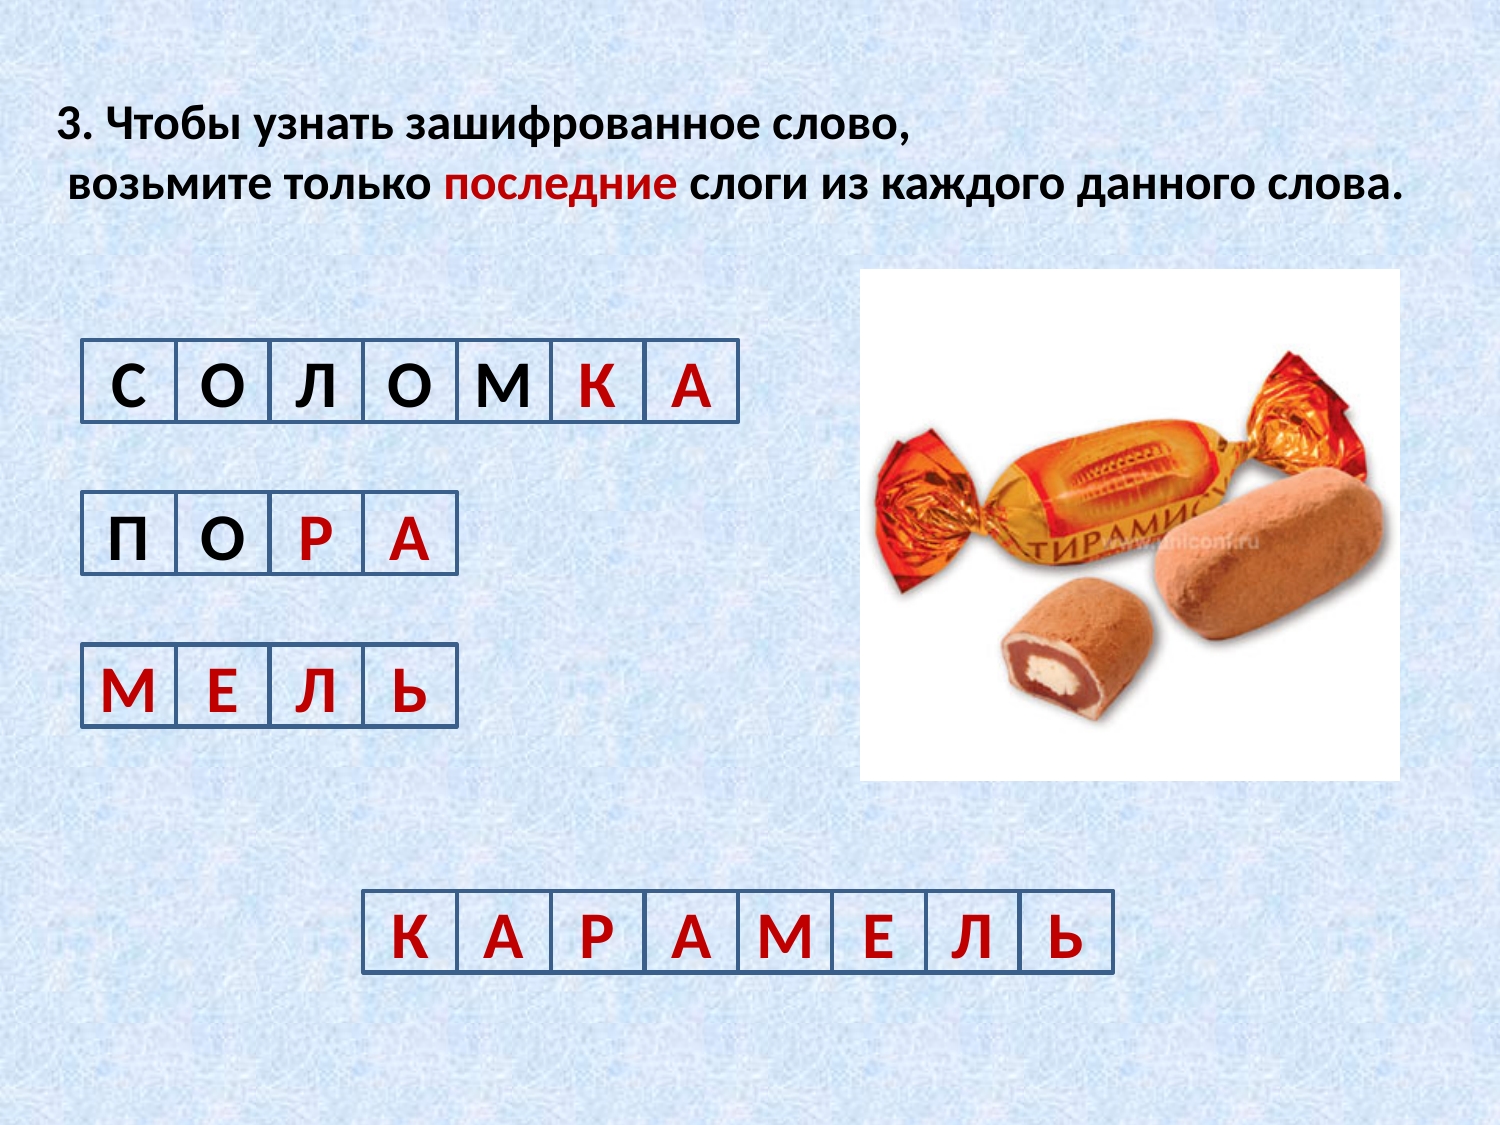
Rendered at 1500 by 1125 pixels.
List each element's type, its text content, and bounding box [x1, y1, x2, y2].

text_box Е [174, 642, 267, 729]
text_box М [455, 338, 549, 424]
text_box М [80, 642, 174, 729]
text_box Ь [1017, 889, 1115, 975]
text_box П [80, 490, 174, 576]
text_box Р [549, 889, 642, 975]
text_box Л [267, 338, 361, 424]
text_box А [361, 490, 459, 576]
text_box Л [924, 889, 1017, 975]
text_box А [642, 889, 736, 975]
text_box М [736, 889, 830, 975]
text_box С [80, 338, 174, 424]
text_box А [642, 338, 740, 424]
picture [0, 0, 1500, 1125]
text_box Е [830, 889, 924, 975]
text_box Л [267, 642, 361, 729]
text_box К [549, 338, 642, 424]
text_box А [455, 889, 549, 975]
text_box О [174, 338, 267, 424]
text_box К [361, 889, 455, 975]
text_box О [361, 338, 455, 424]
text_box Р [267, 490, 361, 576]
text_box О [174, 490, 267, 576]
text_box Ь [361, 642, 459, 729]
text_box 3. Чтобы узнать зашифрованное слово, возьмите только последние слоги из каждого данного слова. [41, 81, 1420, 217]
